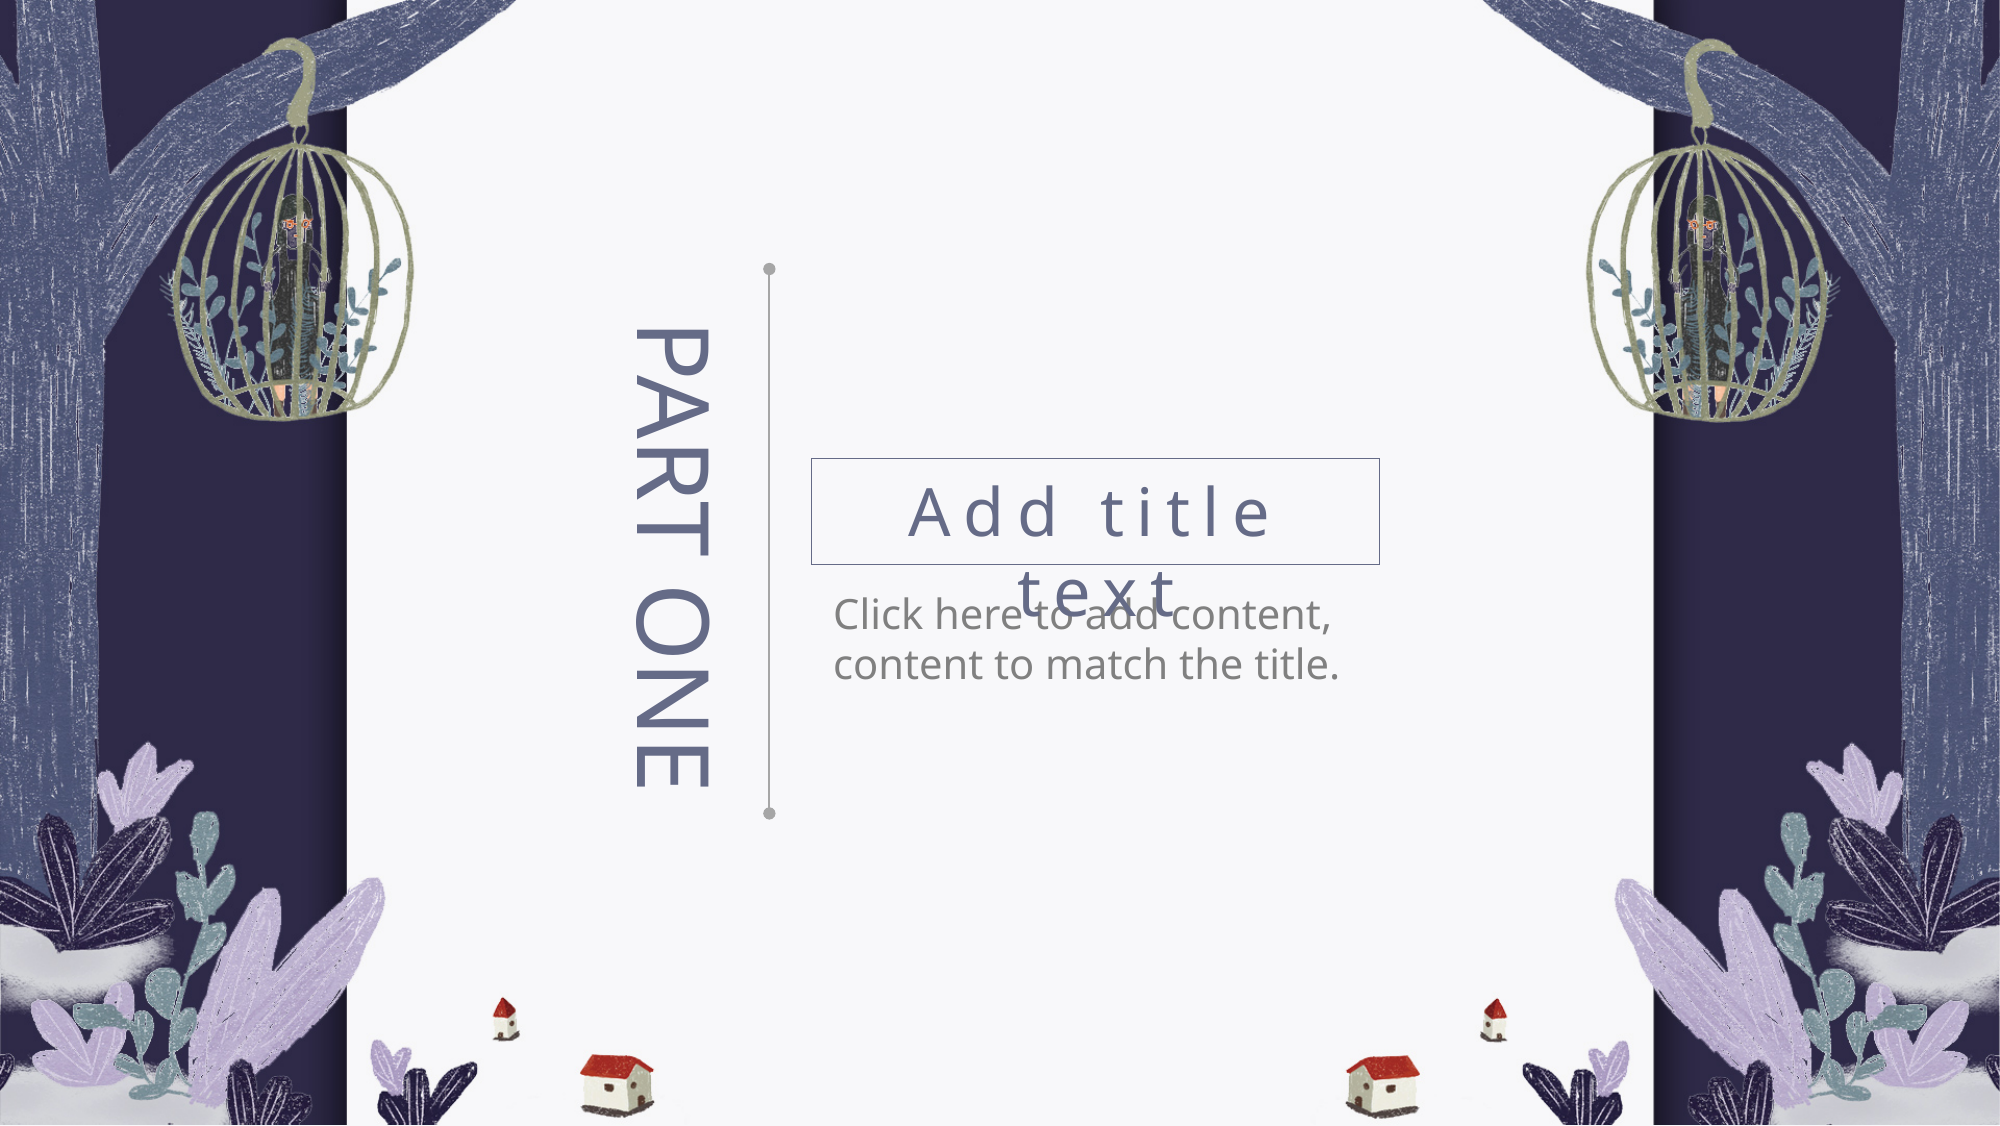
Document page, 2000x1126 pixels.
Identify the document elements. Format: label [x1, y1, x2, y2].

picture [0, 0, 2000, 1126]
text_box [811, 458, 1381, 566]
